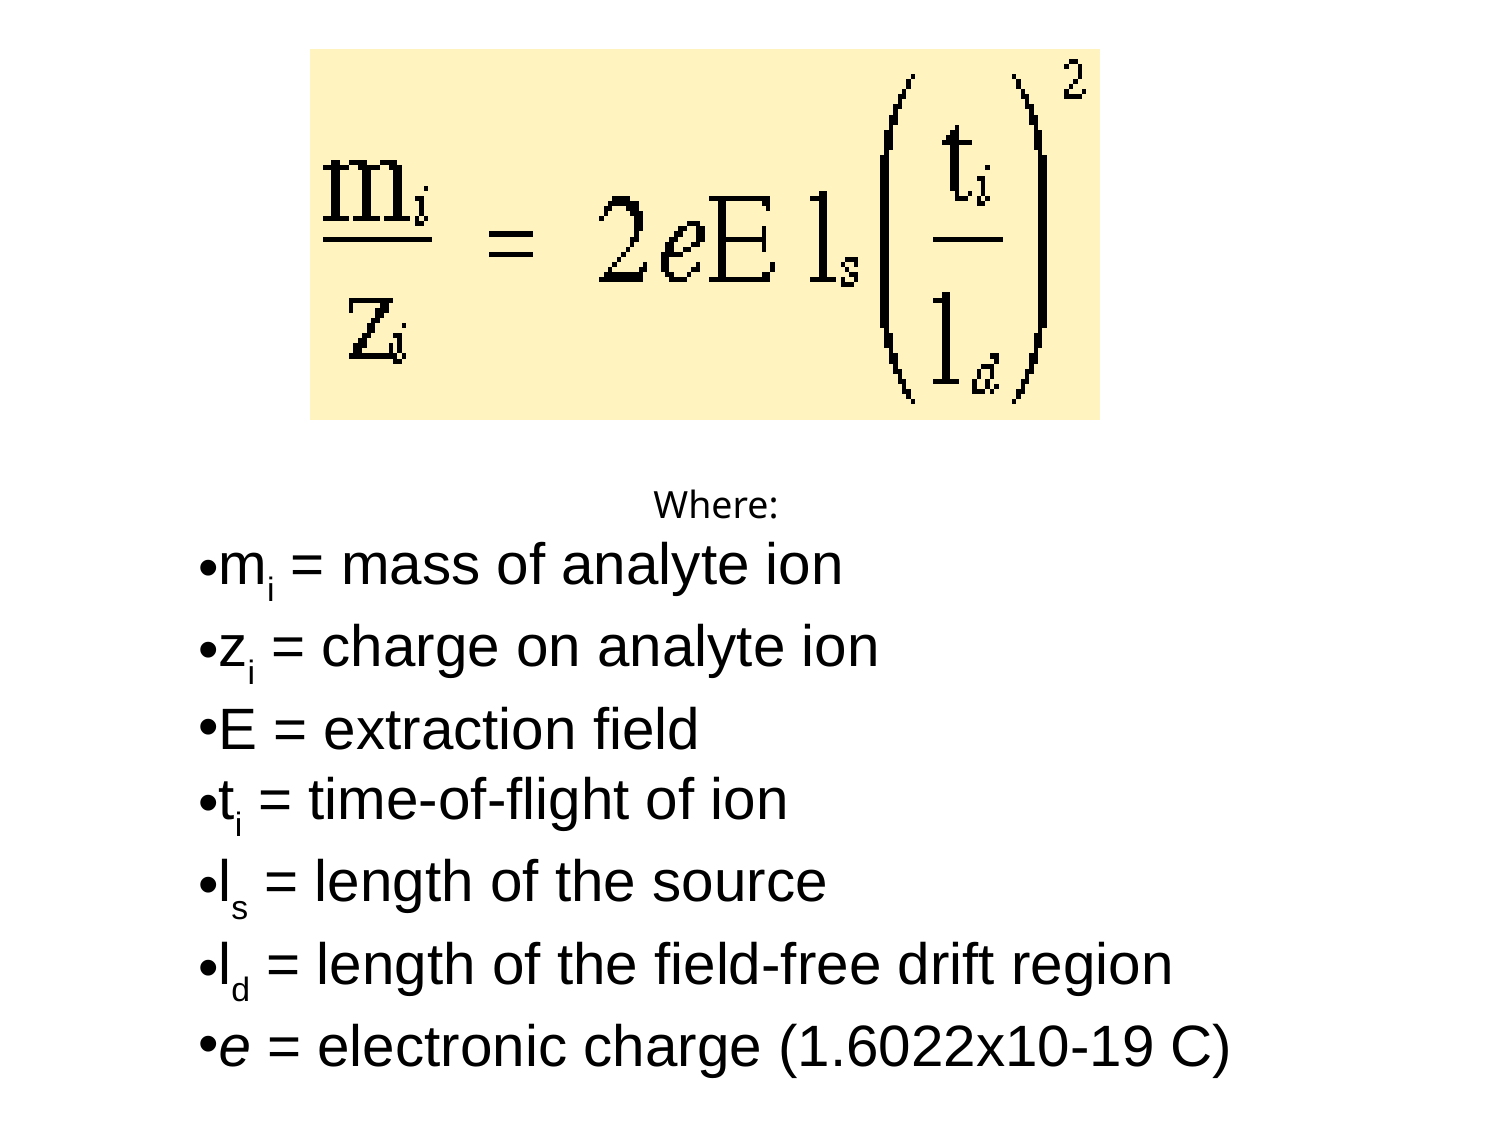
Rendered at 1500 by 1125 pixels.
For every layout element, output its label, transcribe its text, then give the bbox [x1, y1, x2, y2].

picture [310, 49, 1100, 420]
text_box Where: mi = mass of analyte ion zi = charge on analyte ion E = extraction field ti = time-of-flight of ion ls = length of the source ld = length of the field-free drift region e = electronic charge (1.6022x10-19 C) [183, 365, 1249, 1125]
